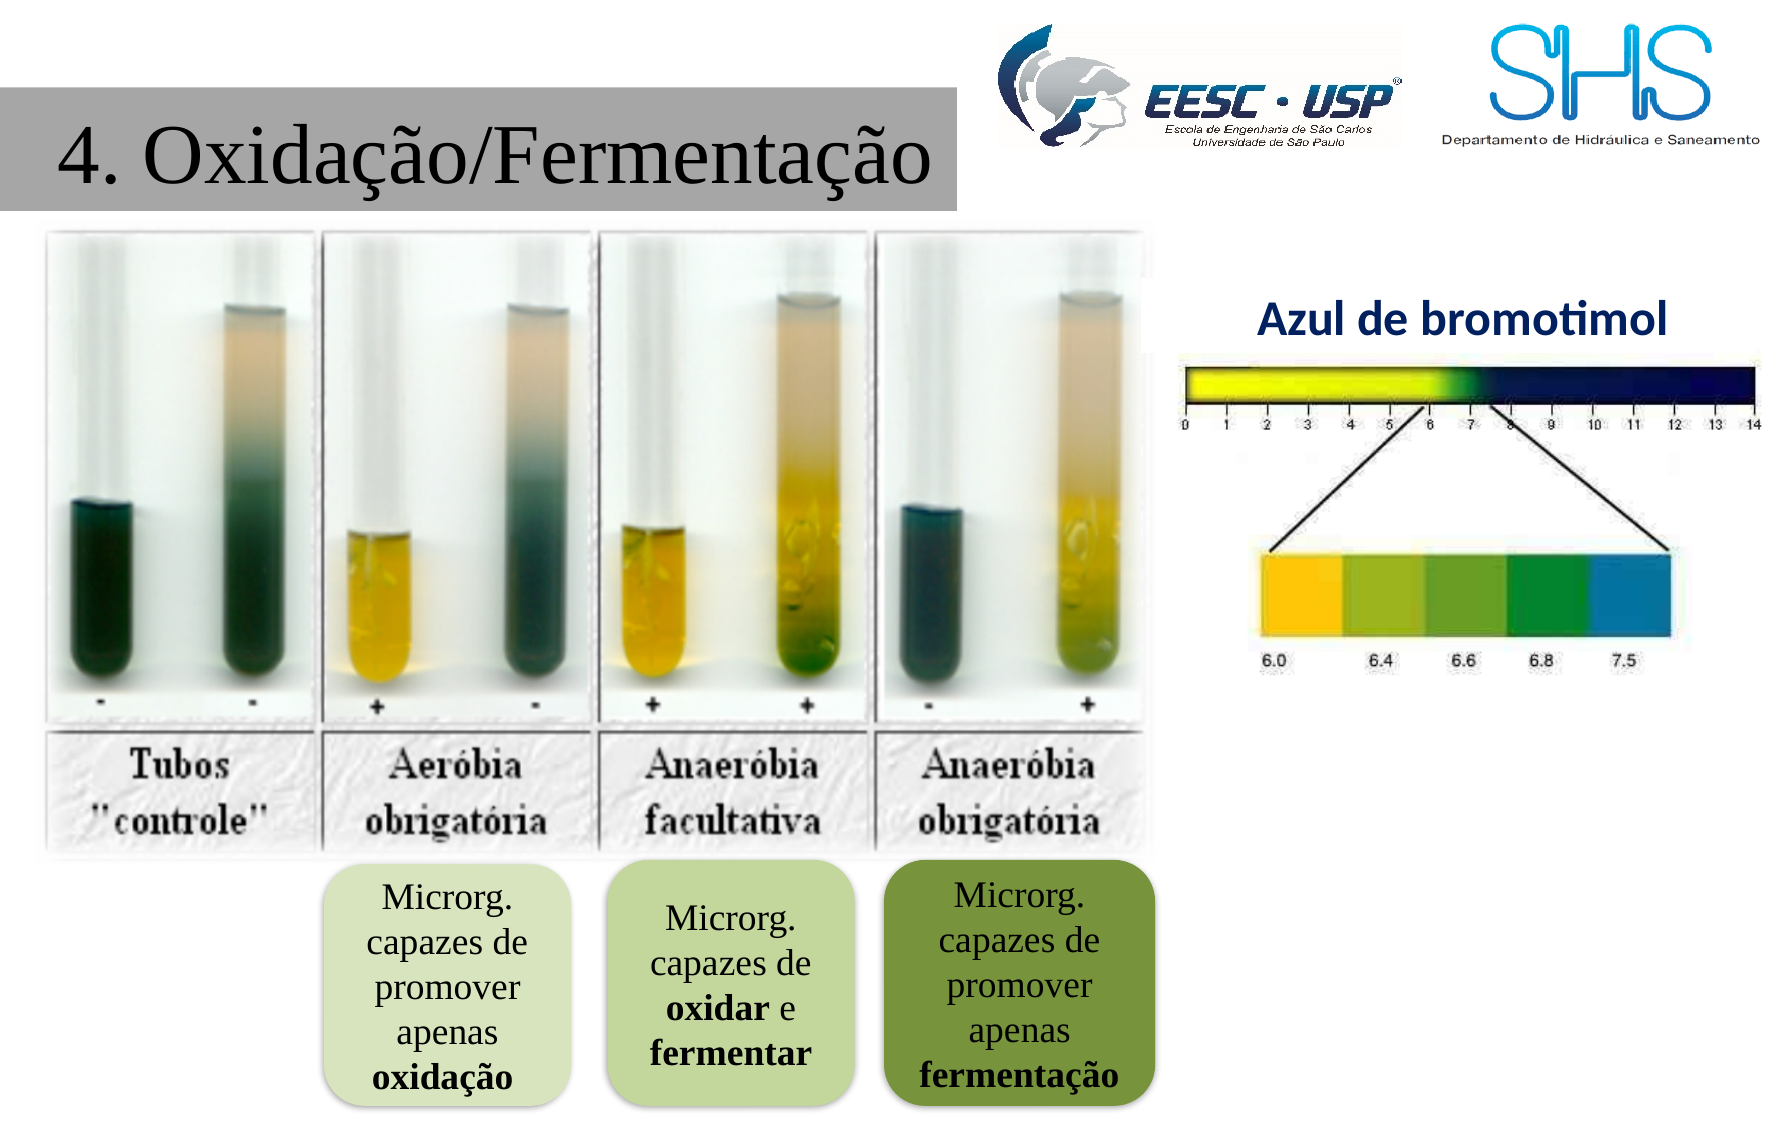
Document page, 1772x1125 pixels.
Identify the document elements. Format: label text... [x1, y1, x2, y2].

text_box Microrg. capazes de oxidar e fermentar [606, 873, 856, 1107]
picture [1439, 18, 1766, 150]
picture [998, 24, 1403, 150]
picture [35, 219, 1772, 865]
text_box Microrg. capazes de promover apenas fermentação [883, 873, 1156, 1107]
text_box Microrg. capazes de promover apenas oxidação [323, 873, 572, 1107]
title 4. Oxidação/Fermentação [0, 87, 957, 211]
